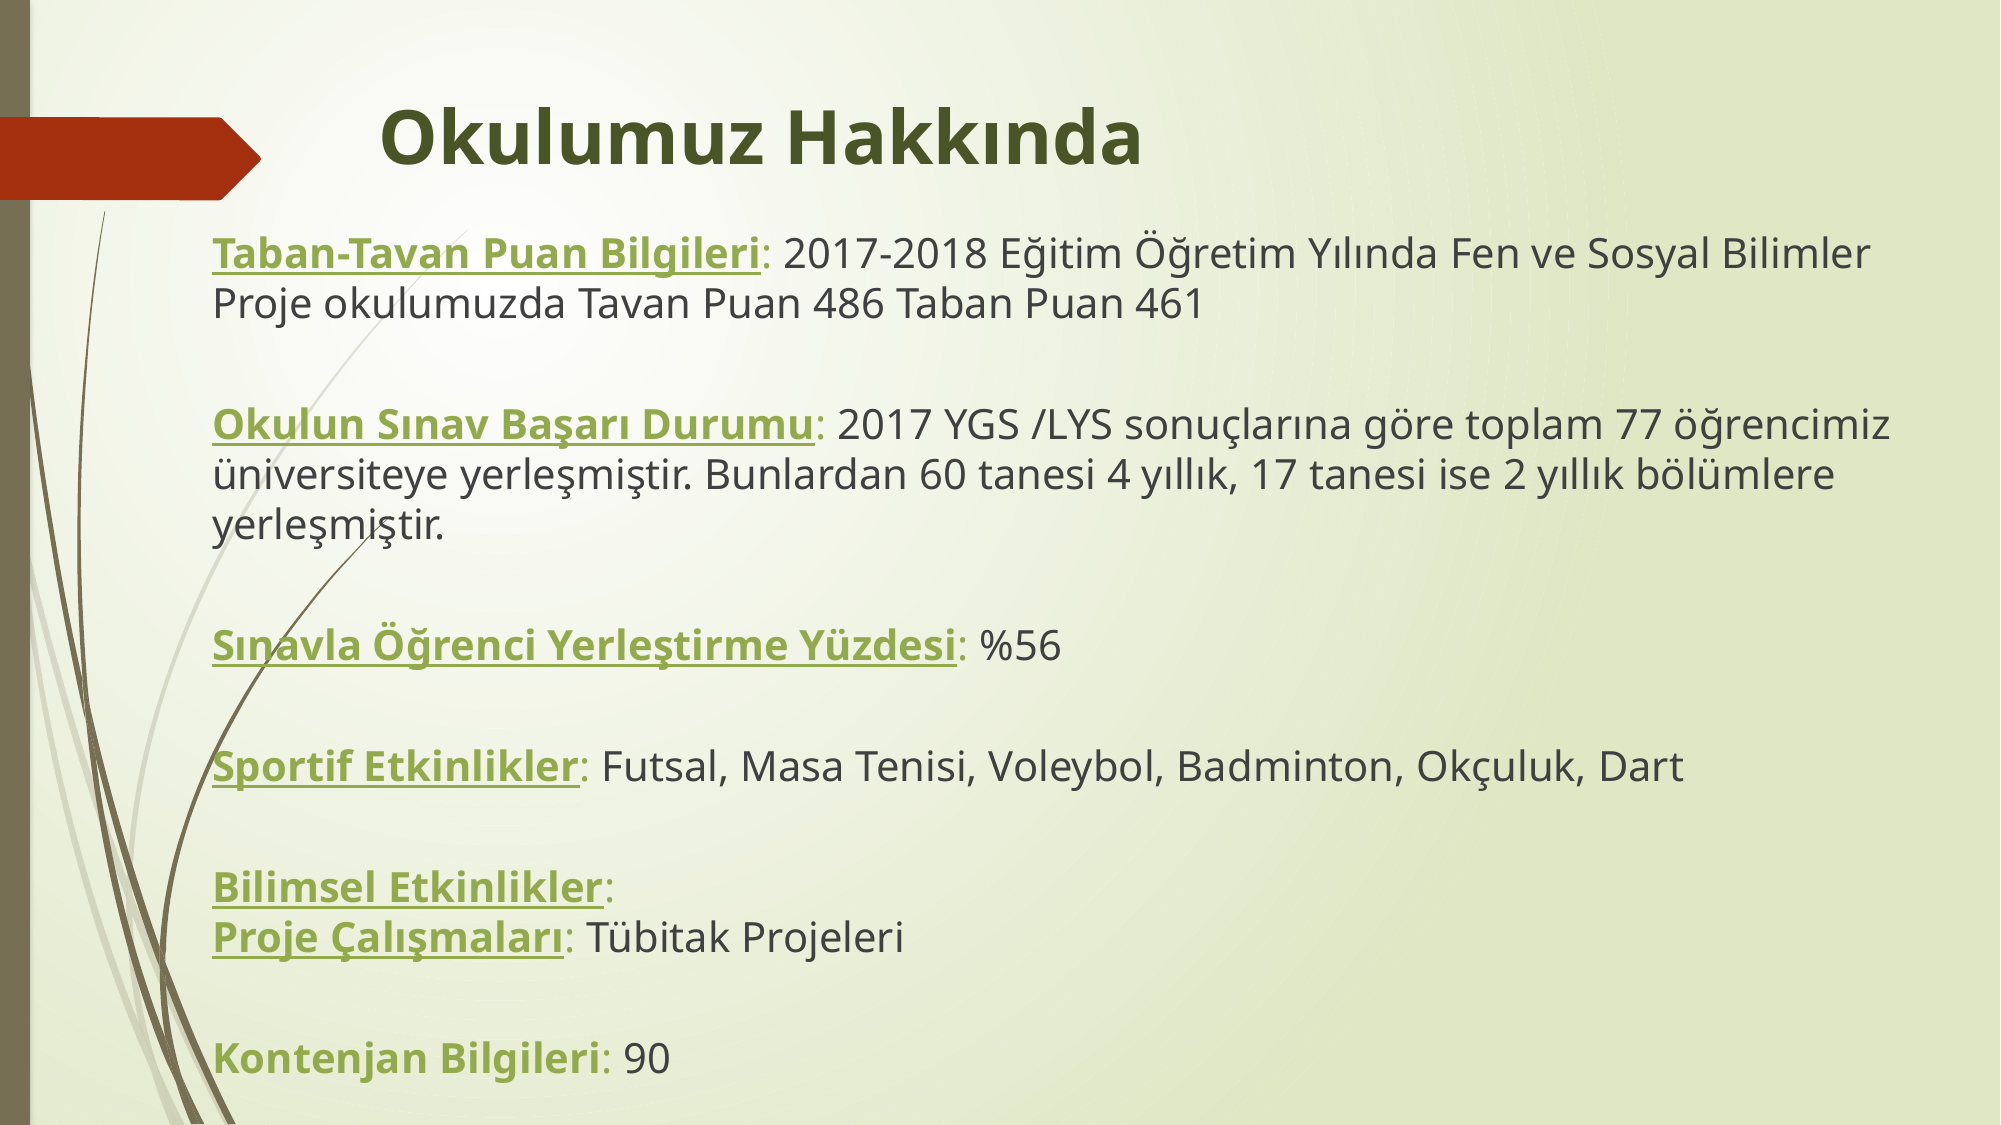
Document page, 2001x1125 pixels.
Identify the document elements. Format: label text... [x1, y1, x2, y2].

title Okulumuz Hakkında [363, 82, 1197, 219]
list Taban-Tavan Puan Bilgileri: 2017-2018 Eğitim Öğretim Yılında Fen ve Sosyal Bilimler Proje okulumuzda Tavan Puan 486 Taban Puan 461 Okulun Sınav Başarı Durumu: 2017 YGS /LYS sonuçlarına göre toplam 77 öğrencimiz üniversiteye yerleşmiştir. Bunlardan 60 tanesi 4 yıllık, 17 tanesi ise 2 yıllık bölümlere yerleşmiştir. Sınavla Öğrenci Yerleştirme Yüzdesi: %56 Sportif Etkinlikler: Futsal, Masa Tenisi, Voleybol, Badminton, Okçuluk, Dart Bilimsel Etkinlikler: Proje Çalışmaları: Tübitak Projeleri Kontenjan Bilgileri: 90 [197, 219, 1956, 1066]
